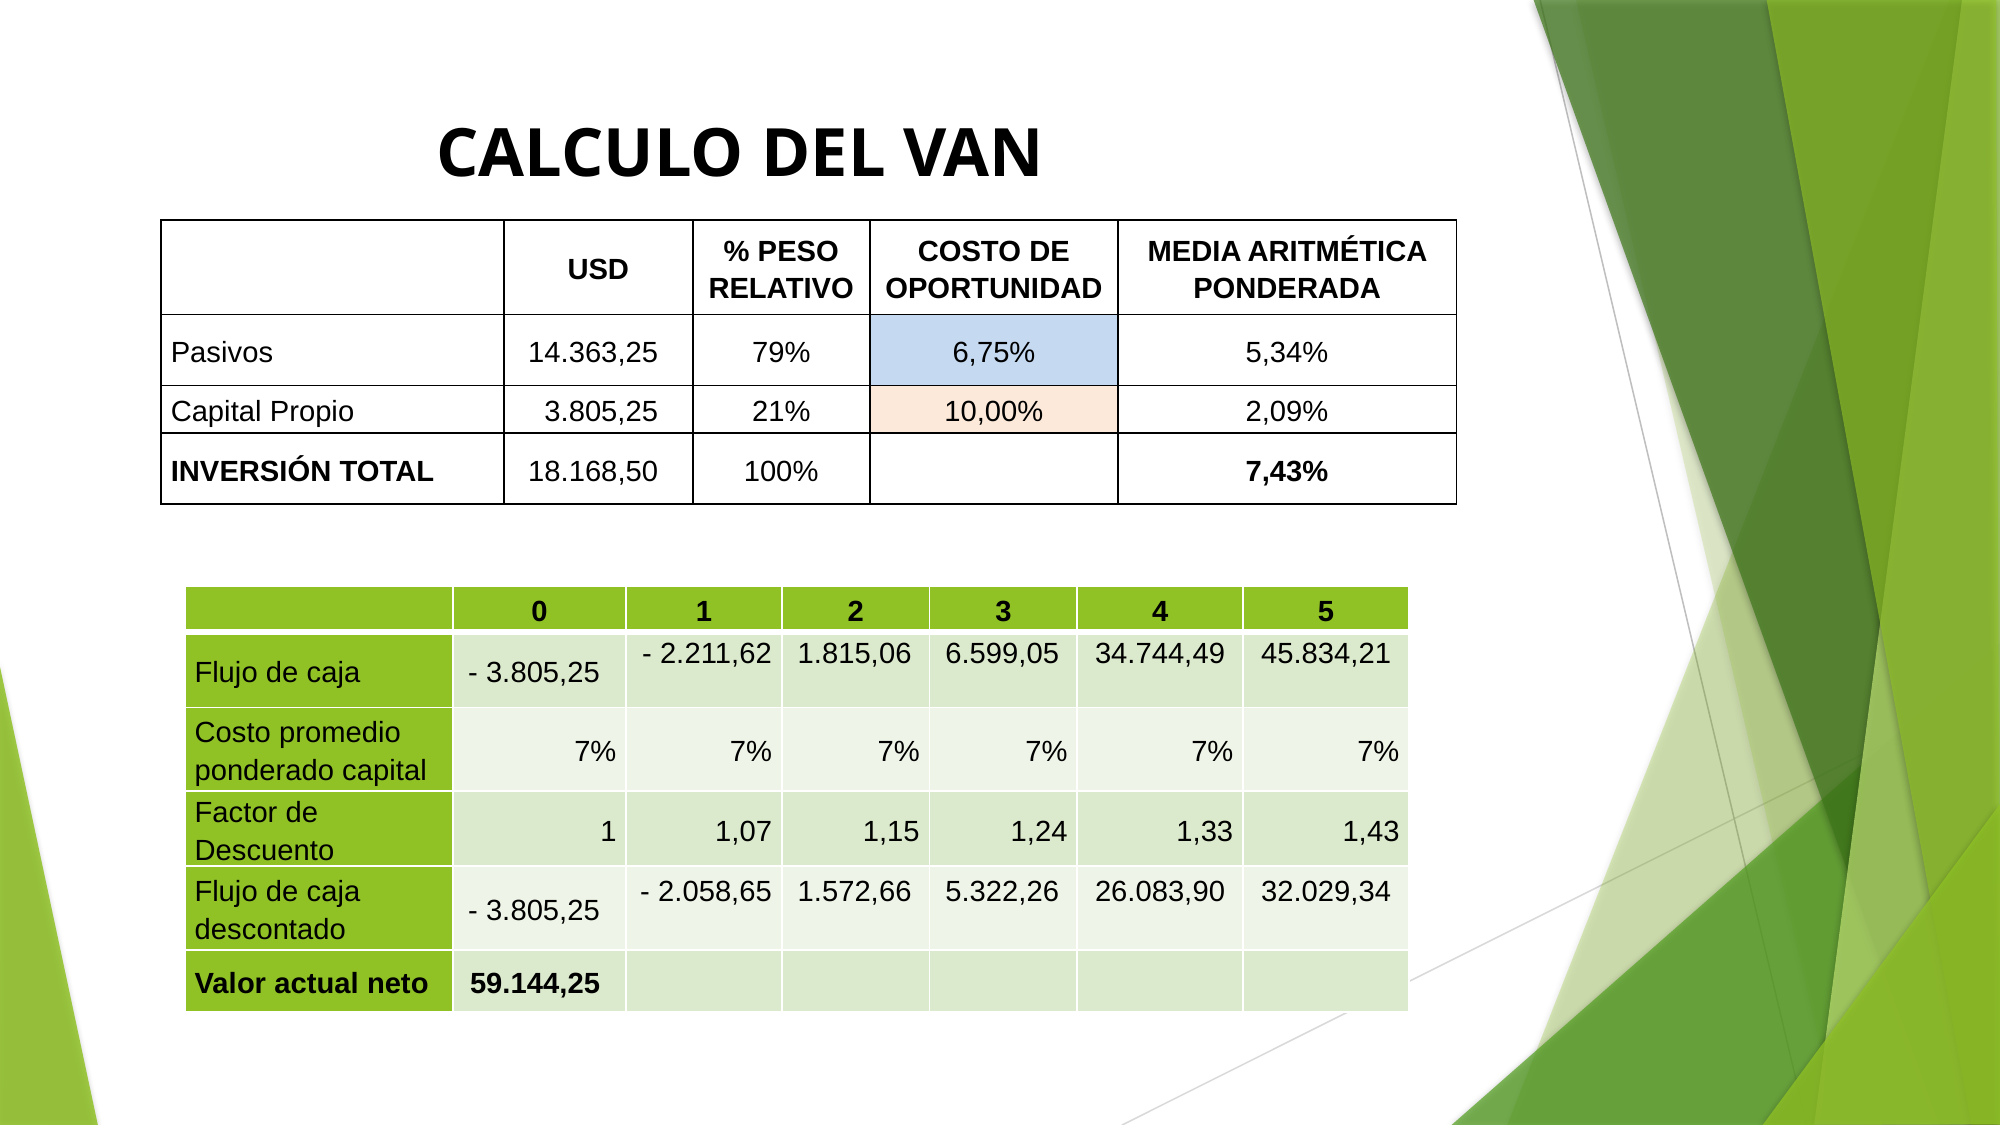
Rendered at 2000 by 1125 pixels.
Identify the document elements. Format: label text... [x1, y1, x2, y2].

table_cell 1 [454, 792, 625, 865]
table_cell [627, 951, 781, 1011]
table_cell 5,34% [1119, 315, 1456, 385]
table_cell - 2.211,62 [627, 635, 781, 707]
table_header 1 [627, 587, 781, 629]
table_header [186, 587, 452, 629]
table_cell [783, 951, 929, 1011]
table_cell Flujo de caja [186, 635, 452, 707]
table_cell 32.029,34 [1244, 867, 1408, 949]
title CALCULO DEL VAN [54, 101, 1444, 209]
table_cell 18.168,50 [505, 434, 692, 503]
table_cell 3.805,25 [505, 386, 692, 432]
table_cell 7,43% [1119, 434, 1456, 503]
table_cell 1,33 [1078, 792, 1242, 865]
table_cell Pasivos [162, 315, 503, 385]
table_cell Costo promedio ponderado capital [186, 708, 452, 790]
table_cell Factor de Descuento [186, 792, 452, 865]
table_header MEDIA ARITMÉTICA PONDERADA [1119, 221, 1456, 314]
table_header 3 [930, 587, 1076, 629]
table_cell 6.599,05 [930, 635, 1076, 707]
table_cell 100% [694, 434, 869, 503]
table_header 0 [454, 587, 625, 629]
table_cell 14.363,25 [505, 315, 692, 385]
table_cell 7% [930, 708, 1076, 790]
table_cell 21% [694, 386, 869, 432]
table_cell - 2.058,65 [627, 867, 781, 949]
table_cell 7% [1078, 708, 1242, 790]
table_cell 1,43 [1244, 792, 1408, 865]
table_header COSTO DE OPORTUNIDAD [871, 221, 1117, 314]
table_cell 1,07 [627, 792, 781, 865]
table_cell 10,00% [871, 386, 1117, 432]
table_cell 6,75% [871, 315, 1117, 385]
table_cell 34.744,49 [1078, 635, 1242, 707]
table_cell [1244, 951, 1408, 1011]
table_cell [871, 434, 1117, 503]
table_cell 5.322,26 [930, 867, 1076, 949]
table_cell - 3.805,25 [454, 867, 625, 949]
table_header 5 [1244, 587, 1408, 629]
table_header USD [505, 221, 692, 314]
table_cell 7% [783, 708, 929, 790]
table_cell 1.572,66 [783, 867, 929, 949]
table_cell [1078, 951, 1242, 1011]
table_header [162, 221, 503, 314]
table_cell Capital Propio [162, 386, 503, 432]
table_cell 1,15 [783, 792, 929, 865]
table_cell INVERSIÓN TOTAL [162, 434, 503, 503]
table_header 4 [1078, 587, 1242, 629]
table_cell [930, 951, 1076, 1011]
table_cell 7% [1244, 708, 1408, 790]
table_cell 59.144,25 [454, 951, 625, 1011]
table_cell 2,09% [1119, 386, 1456, 432]
table_cell 79% [694, 315, 869, 385]
table_header 2 [783, 587, 929, 629]
table_cell Valor actual neto [186, 951, 452, 1011]
table_cell 1.815,06 [783, 635, 929, 707]
table_cell 1,24 [930, 792, 1076, 865]
table_cell 26.083,90 [1078, 867, 1242, 949]
table_header % PESO RELATIVO [694, 221, 869, 314]
table_cell 7% [627, 708, 781, 790]
table_cell 7% [454, 708, 625, 790]
table_cell 45.834,21 [1244, 635, 1408, 707]
table_cell Flujo de caja descontado [186, 867, 452, 949]
table_cell - 3.805,25 [454, 635, 625, 707]
